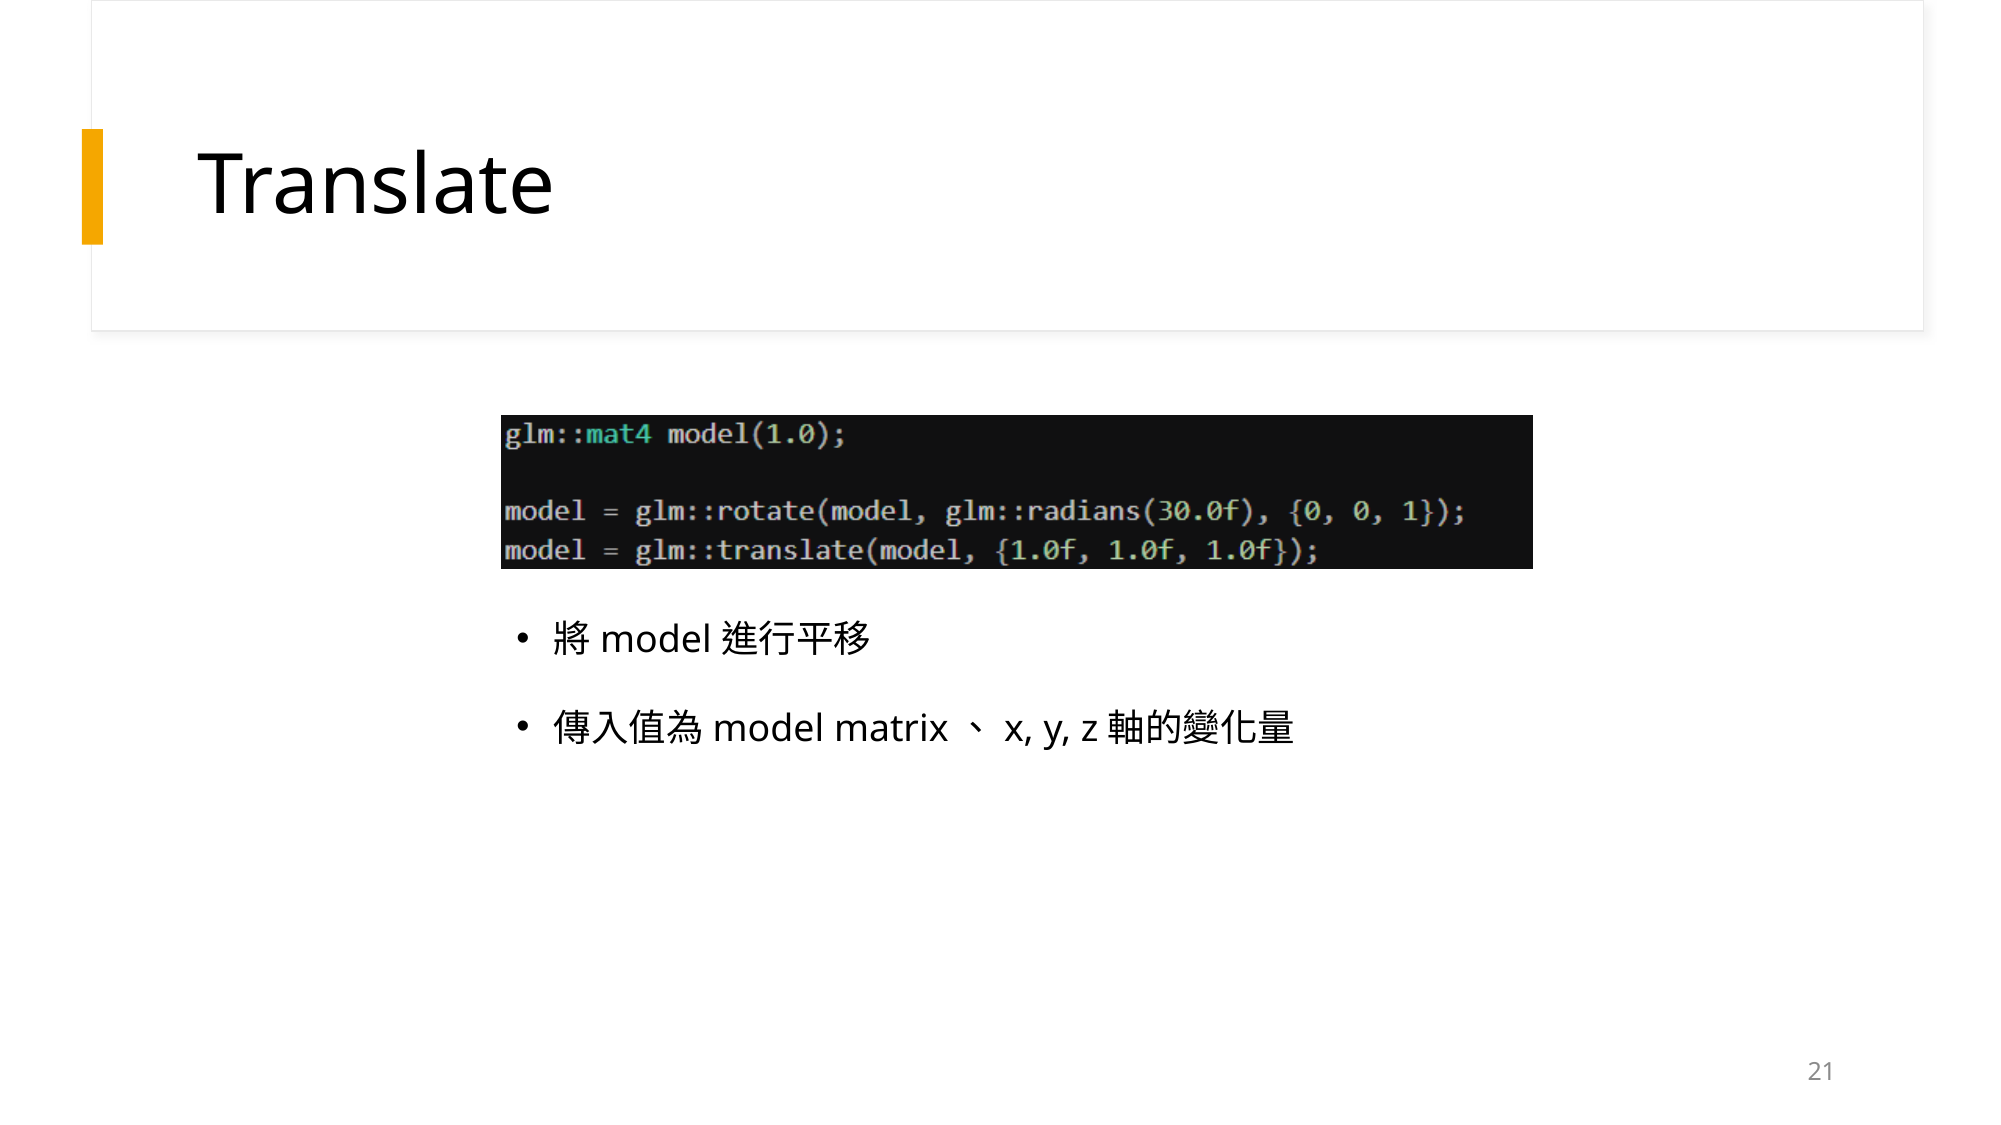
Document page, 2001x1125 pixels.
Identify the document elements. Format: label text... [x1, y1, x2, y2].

picture [501, 415, 1533, 569]
slide_number 21 [1401, 1042, 1851, 1103]
list 將model進行平移 傳入值為model matrix、x, y, z軸的變化量 [501, 585, 1363, 997]
title Translate [183, 90, 1851, 284]
